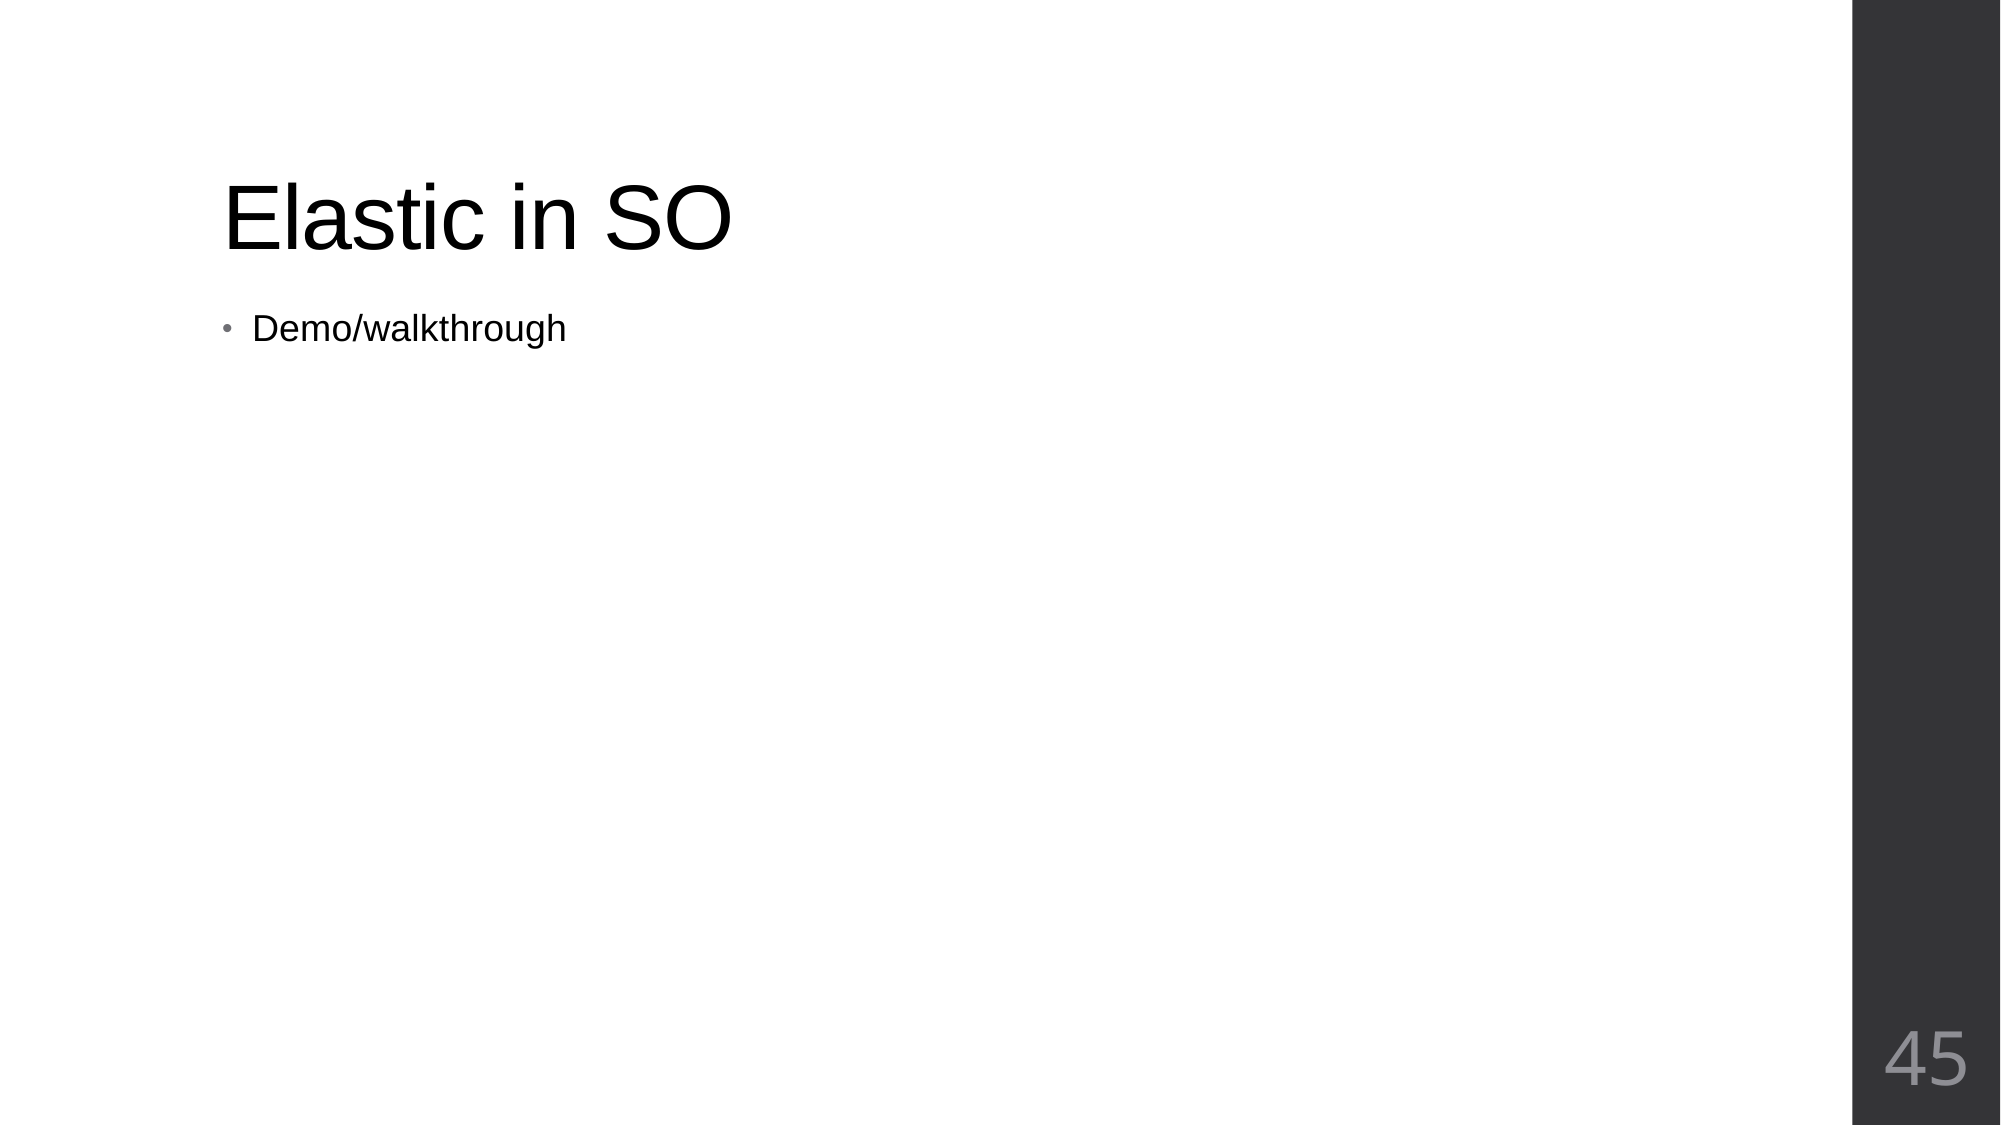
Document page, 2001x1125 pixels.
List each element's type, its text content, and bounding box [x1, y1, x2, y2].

list Demo/walkthrough [206, 299, 1617, 1014]
title Elastic in SO [206, 60, 1797, 278]
slide_number 45 [1852, 1012, 2000, 1110]
